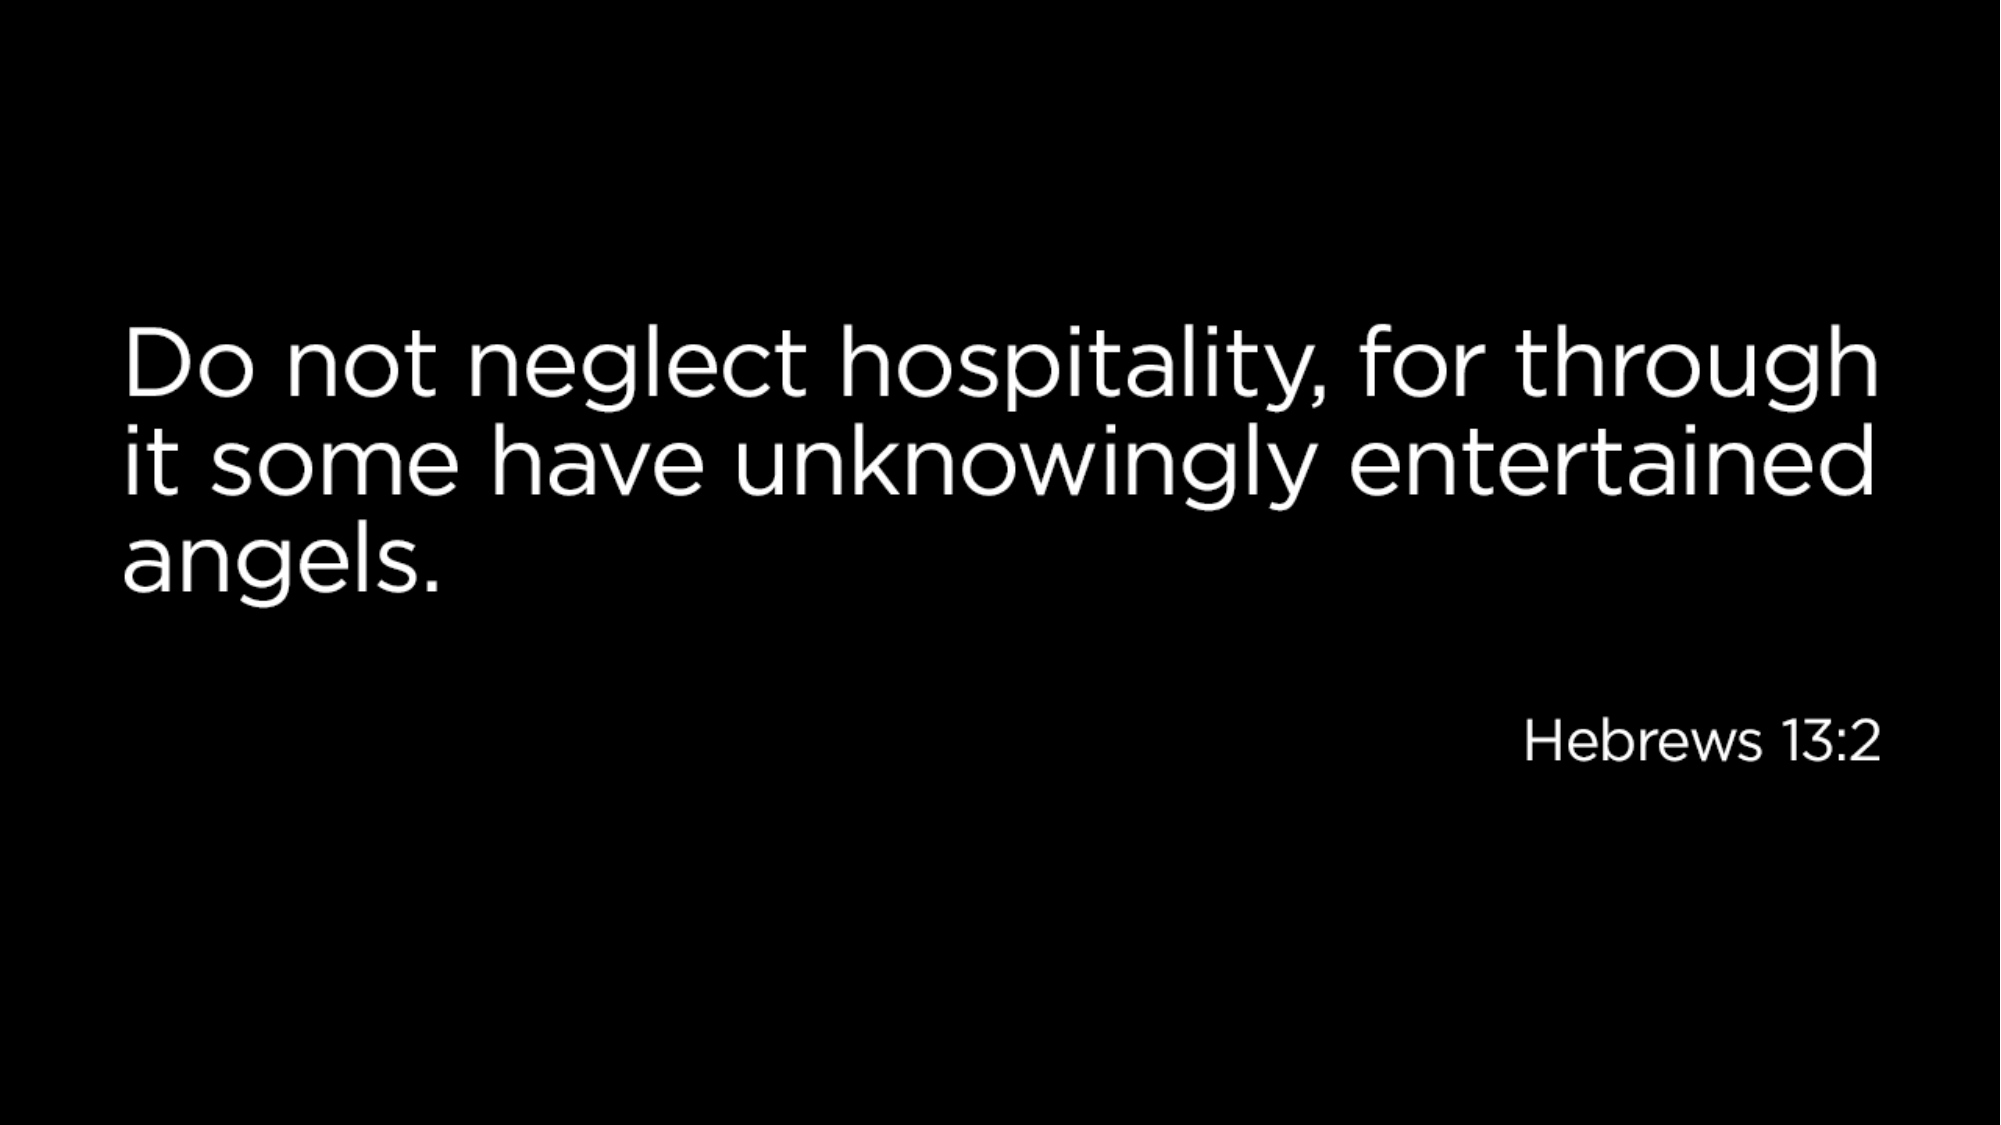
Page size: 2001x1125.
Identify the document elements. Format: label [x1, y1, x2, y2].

list [0, 0, 2000, 1125]
